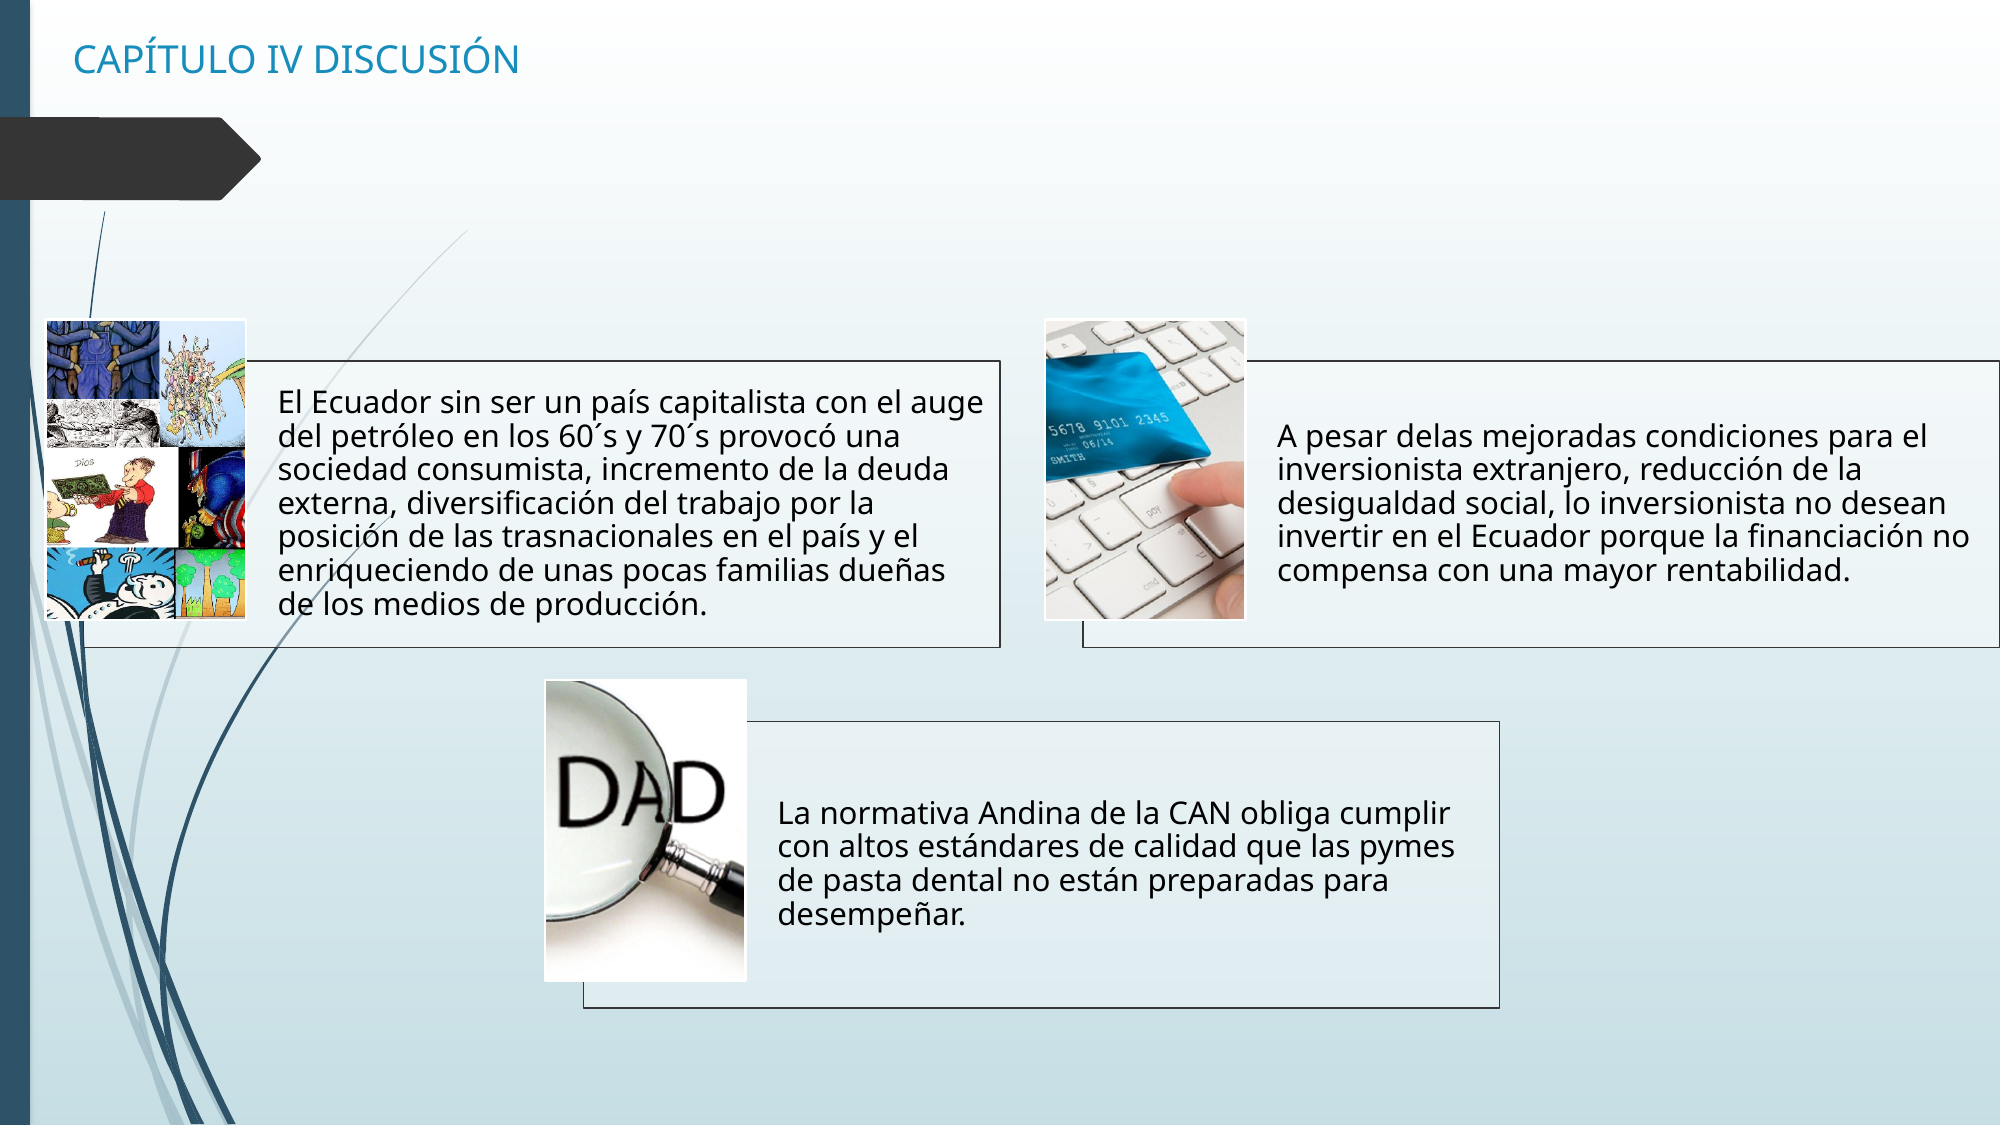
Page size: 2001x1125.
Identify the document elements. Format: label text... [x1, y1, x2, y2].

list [44, 202, 2000, 1125]
text_box CAPÍTULO IV DISCUSIÓN [57, 27, 1888, 113]
